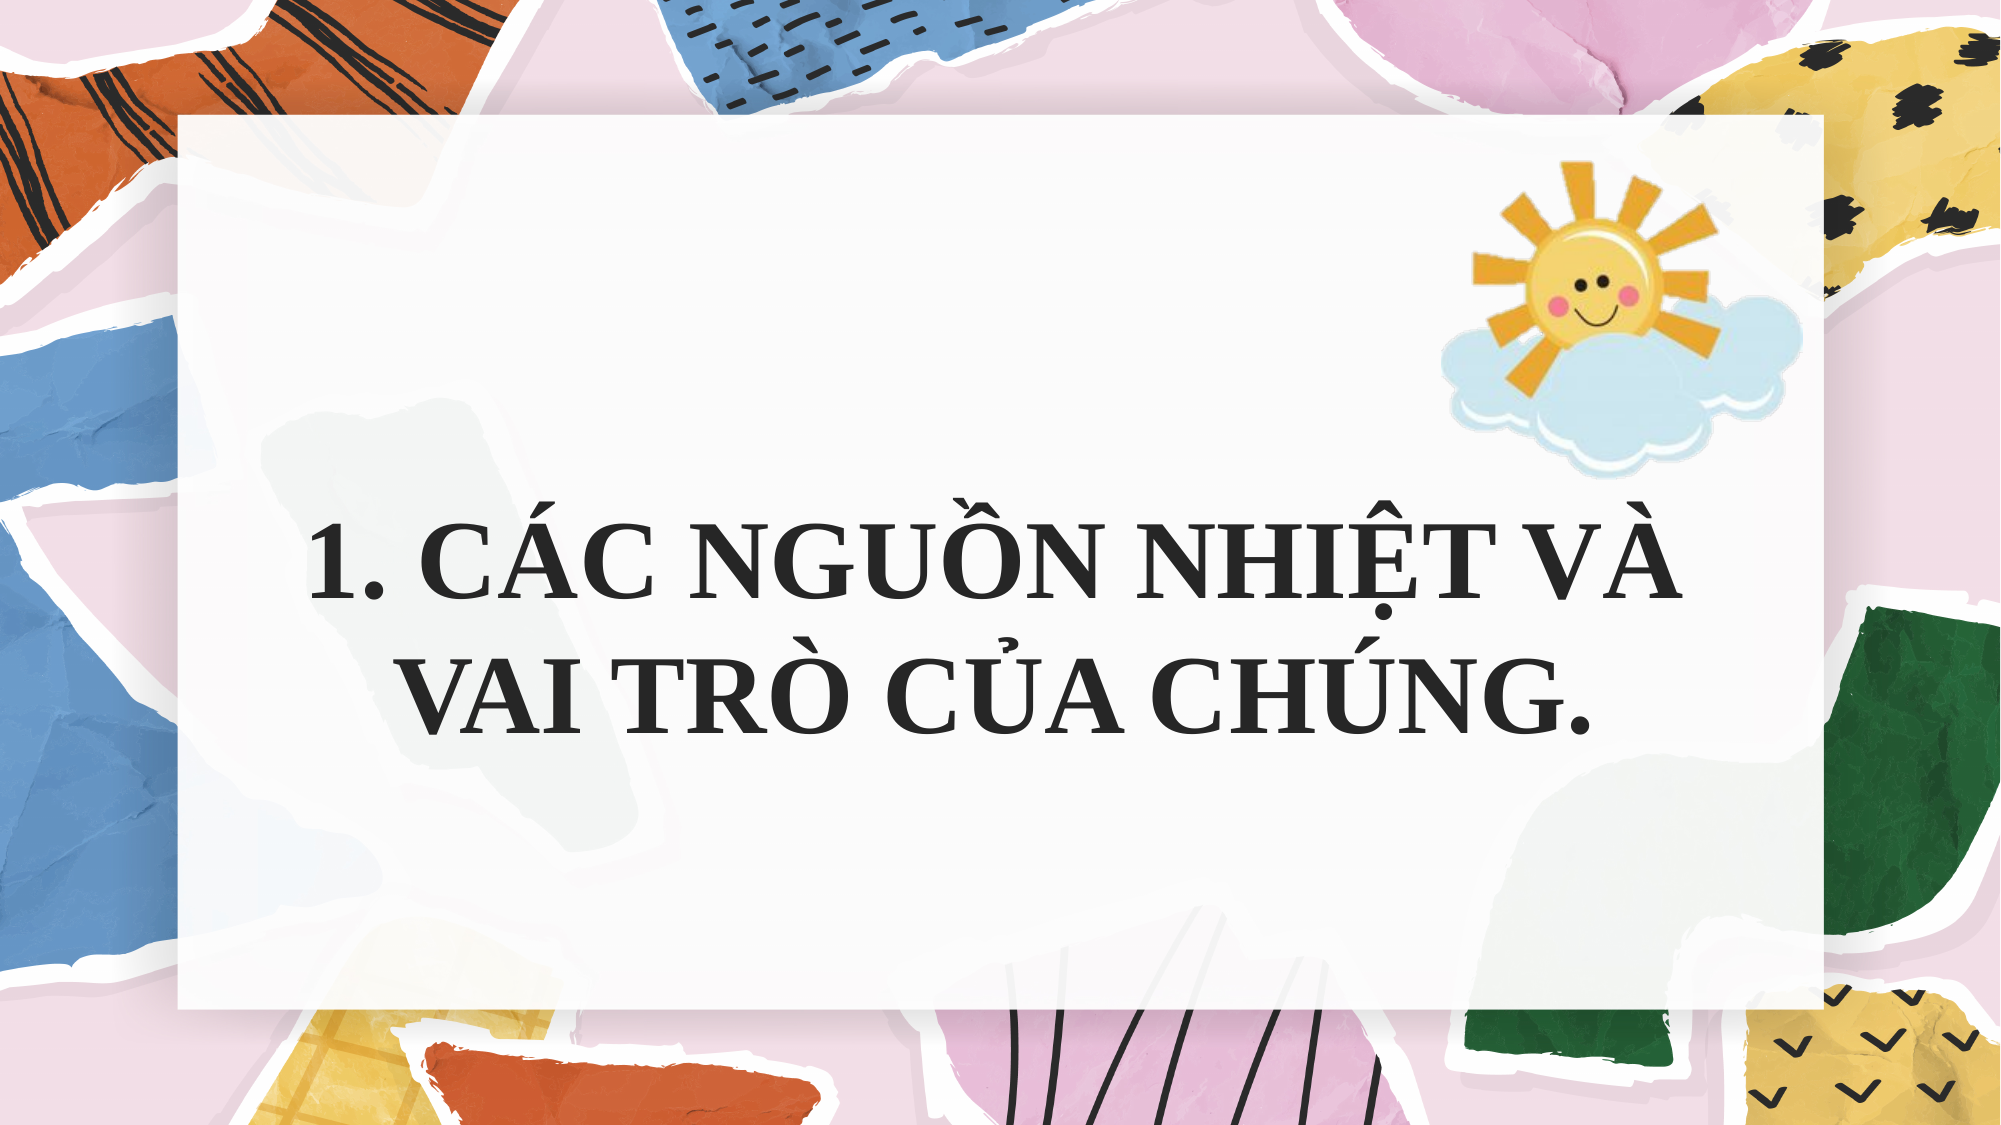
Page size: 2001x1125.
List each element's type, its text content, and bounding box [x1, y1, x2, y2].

picture [0, 0, 2001, 1125]
text_box 1. CÁC NGUỒN NHIỆT VÀ VAI TRÒ CỦA CHÚNG. [186, 478, 1803, 763]
